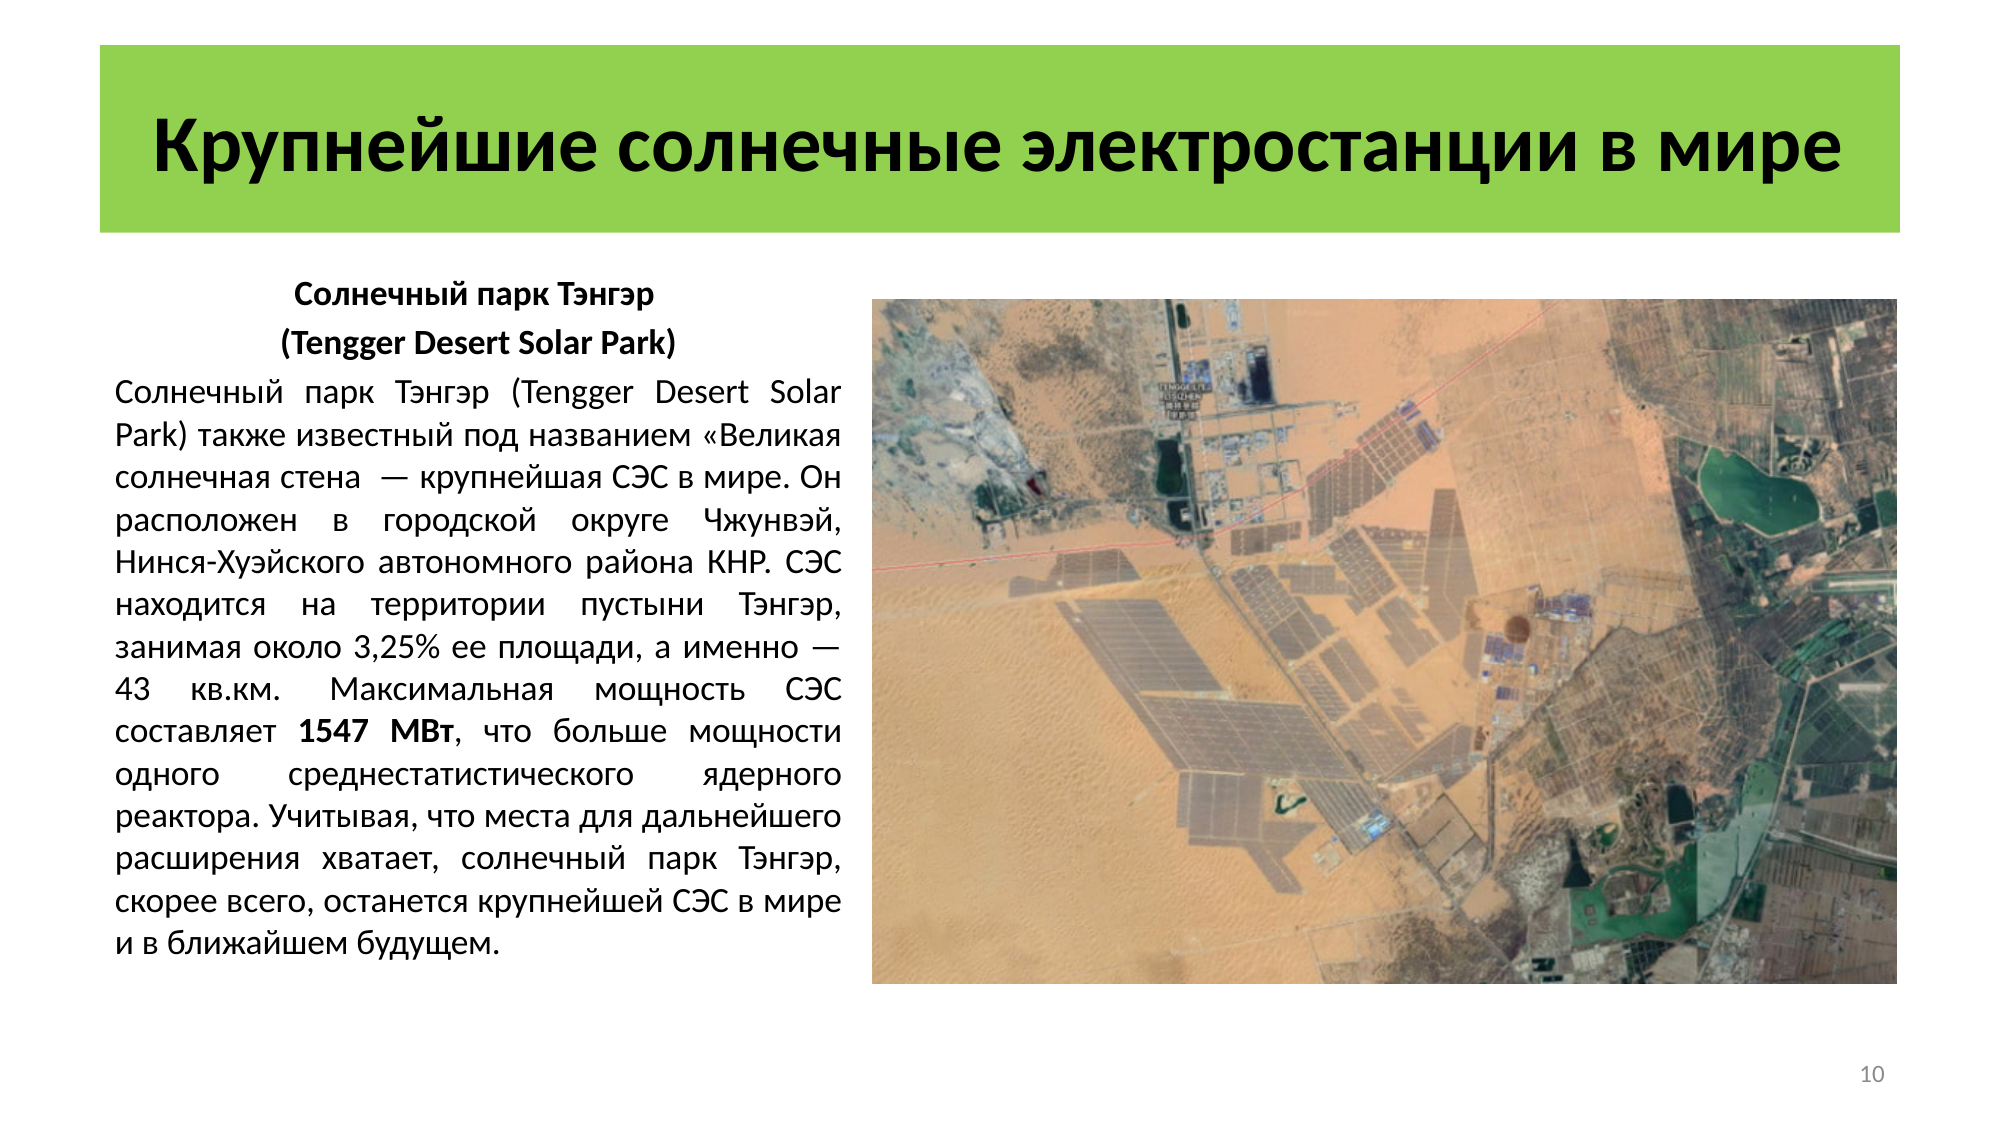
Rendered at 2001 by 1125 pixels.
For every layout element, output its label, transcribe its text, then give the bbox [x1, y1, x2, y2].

title Крупнейшие солнечные электростанции в мире [99, 45, 1900, 233]
list Солнечный парк Тэнгэр (Tengger Desert Solar Park) Солнечный парк Тэнгэр (Tengger Desert Solar Park) также известный под названием «Великая солнечная стена — крупнейшая СЭС в мире. Он расположен в городской округе Чжунвэй, Нинся-Хуэйского автономного района КНР. СЭС находится на территории пустыни Тэнгэр, занимая около 3,25% ее площади, а именно — 43 кв.км. Максимальная мощность СЭС составляет 1547 МВт, что больше мощности одного среднестатистического ядерного реактора. Учитывая, что места для дальнейшего расширения хватает, солнечный парк Тэнгэр, скорее всего, останется крупнейшей СЭС в мире и в ближайшем будущем. [99, 262, 858, 1005]
picture [872, 299, 1898, 984]
slide_number 10 [1433, 1042, 1900, 1103]
